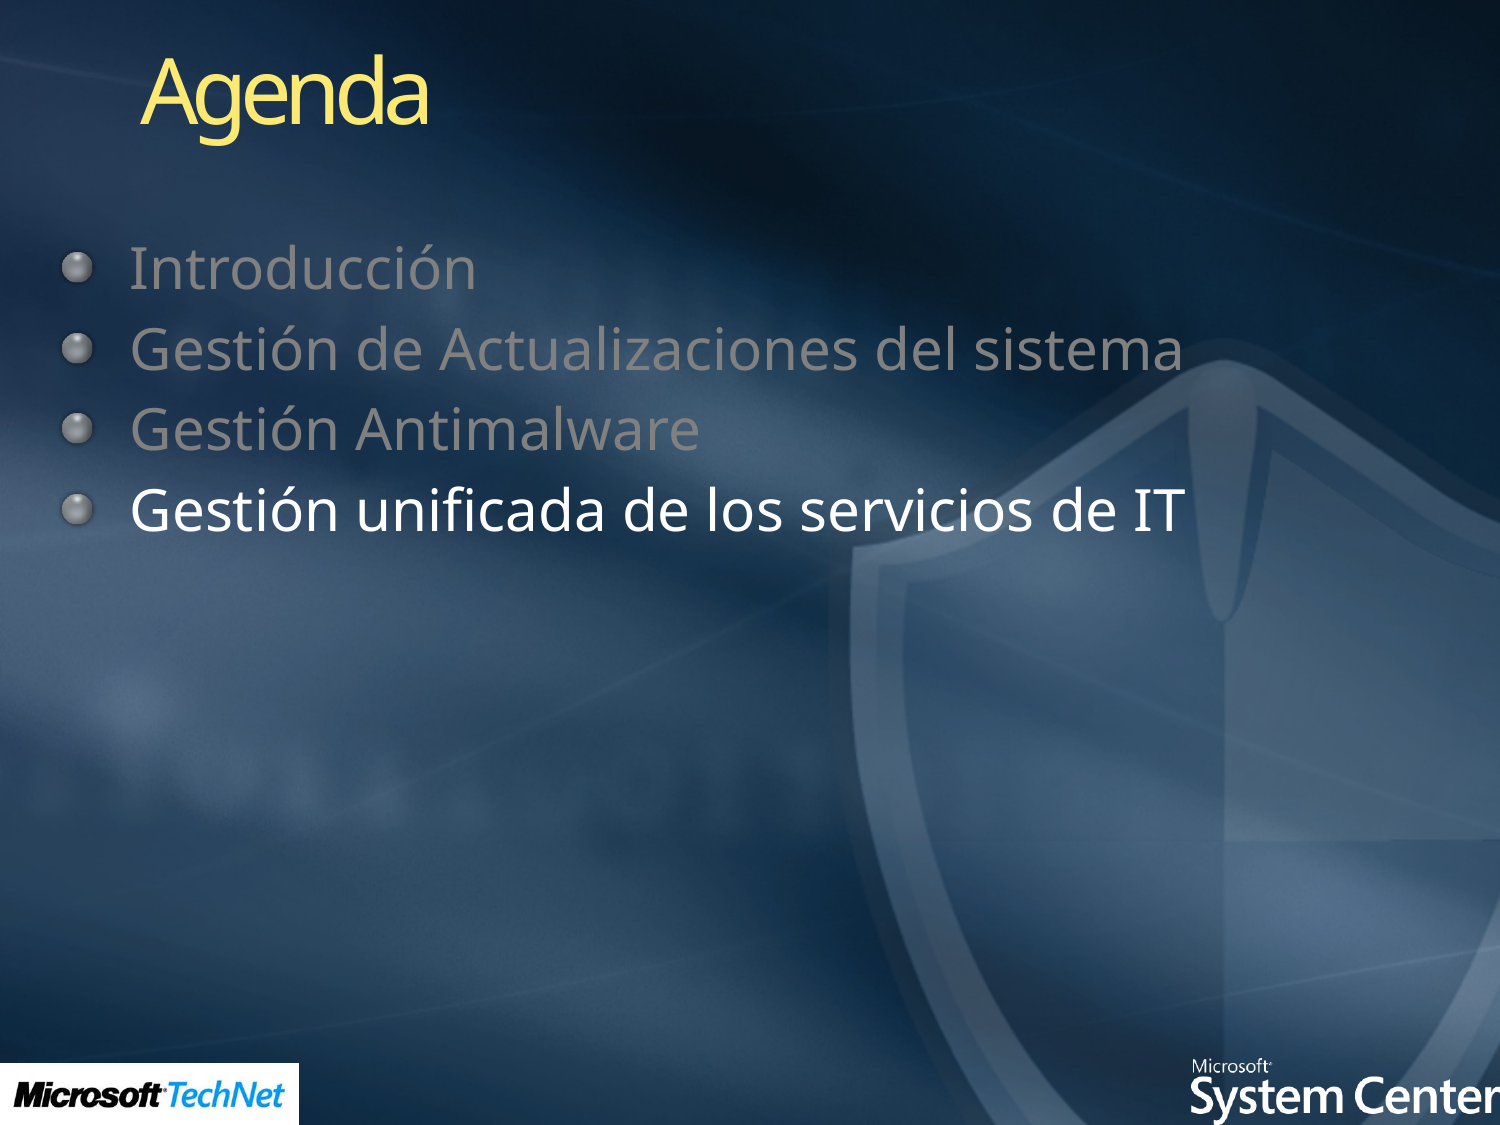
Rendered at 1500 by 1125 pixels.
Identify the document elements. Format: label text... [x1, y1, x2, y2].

picture [0, 0, 1500, 1125]
list Introducción Gestión de Actualizaciones del sistema Gestión Antimalware Gestión unificada de los servicios de IT [41, 231, 1453, 566]
title Agenda [124, 37, 1500, 153]
